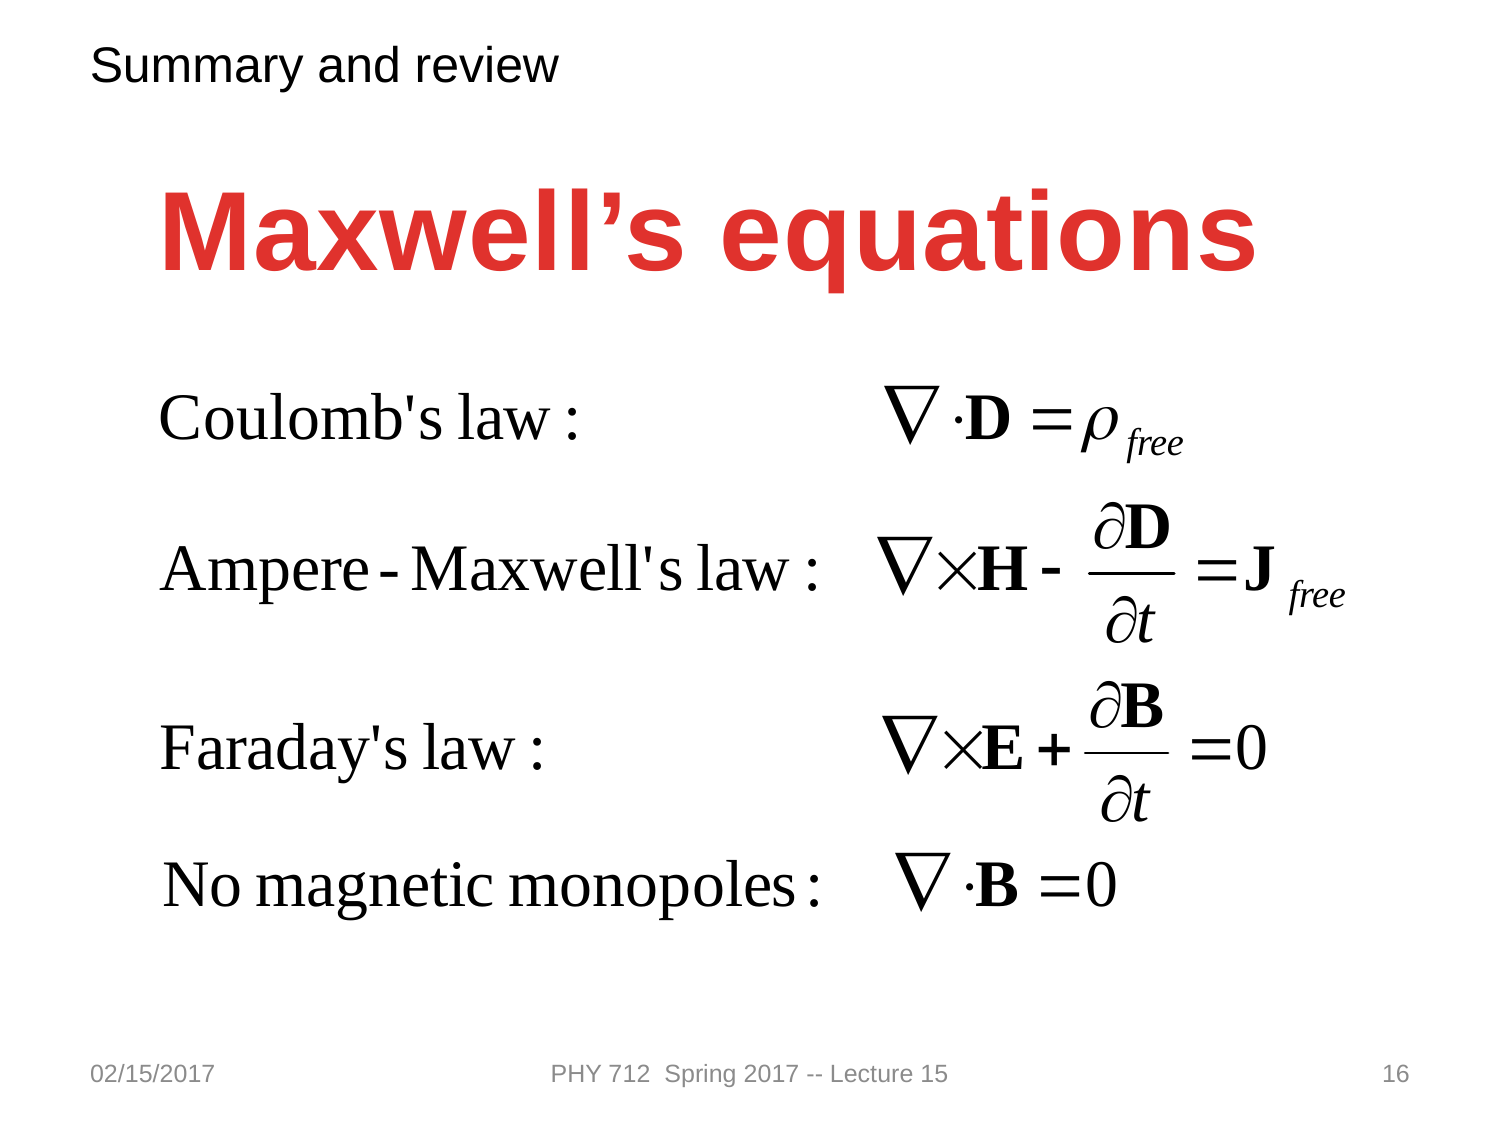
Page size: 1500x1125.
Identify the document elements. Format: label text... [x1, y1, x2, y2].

slide_number 16 [1074, 1042, 1425, 1103]
footer PHY 712 Spring 2017 -- Lecture 15 [512, 1042, 988, 1103]
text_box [149, 149, 1368, 938]
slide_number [75, 1042, 425, 1103]
text_box Summary and review [74, 24, 1288, 100]
